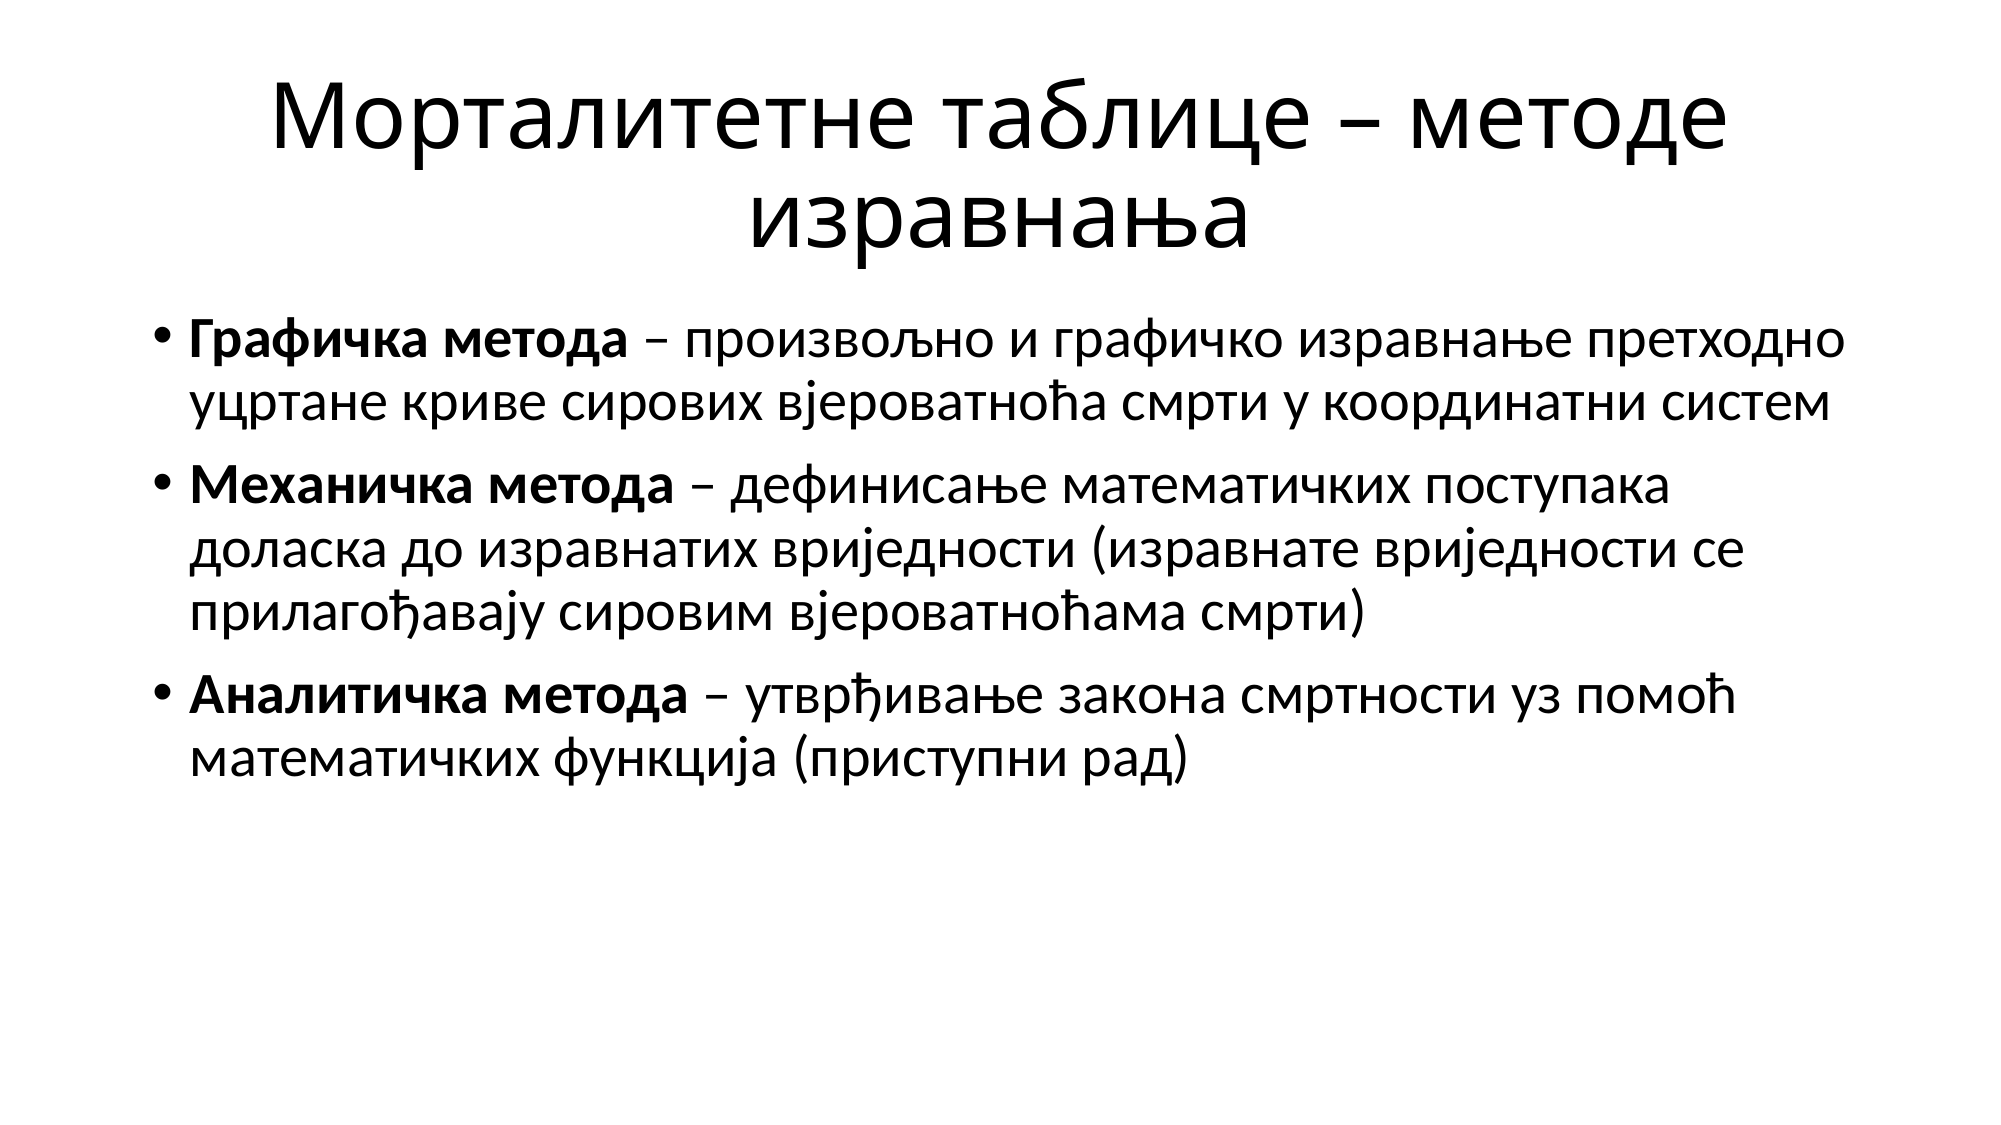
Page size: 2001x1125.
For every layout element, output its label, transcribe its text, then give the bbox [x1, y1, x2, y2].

list Графичка метода – произвољно и графичко изравнање претходно уцртане криве сирових вјероватноћа смрти у координатни систем Механичка метода – дефинисање математичких поступака доласка до изравнатих вриједности (изравнате вриједности се прилагођавају сировим вјероватноћама смрти) Аналитичка метода – утврђивање закона смртности уз помоћ математичких функција (приступни рад) [137, 299, 1863, 1014]
title Морталитетне таблице – методе изравнања [137, 59, 1863, 278]
